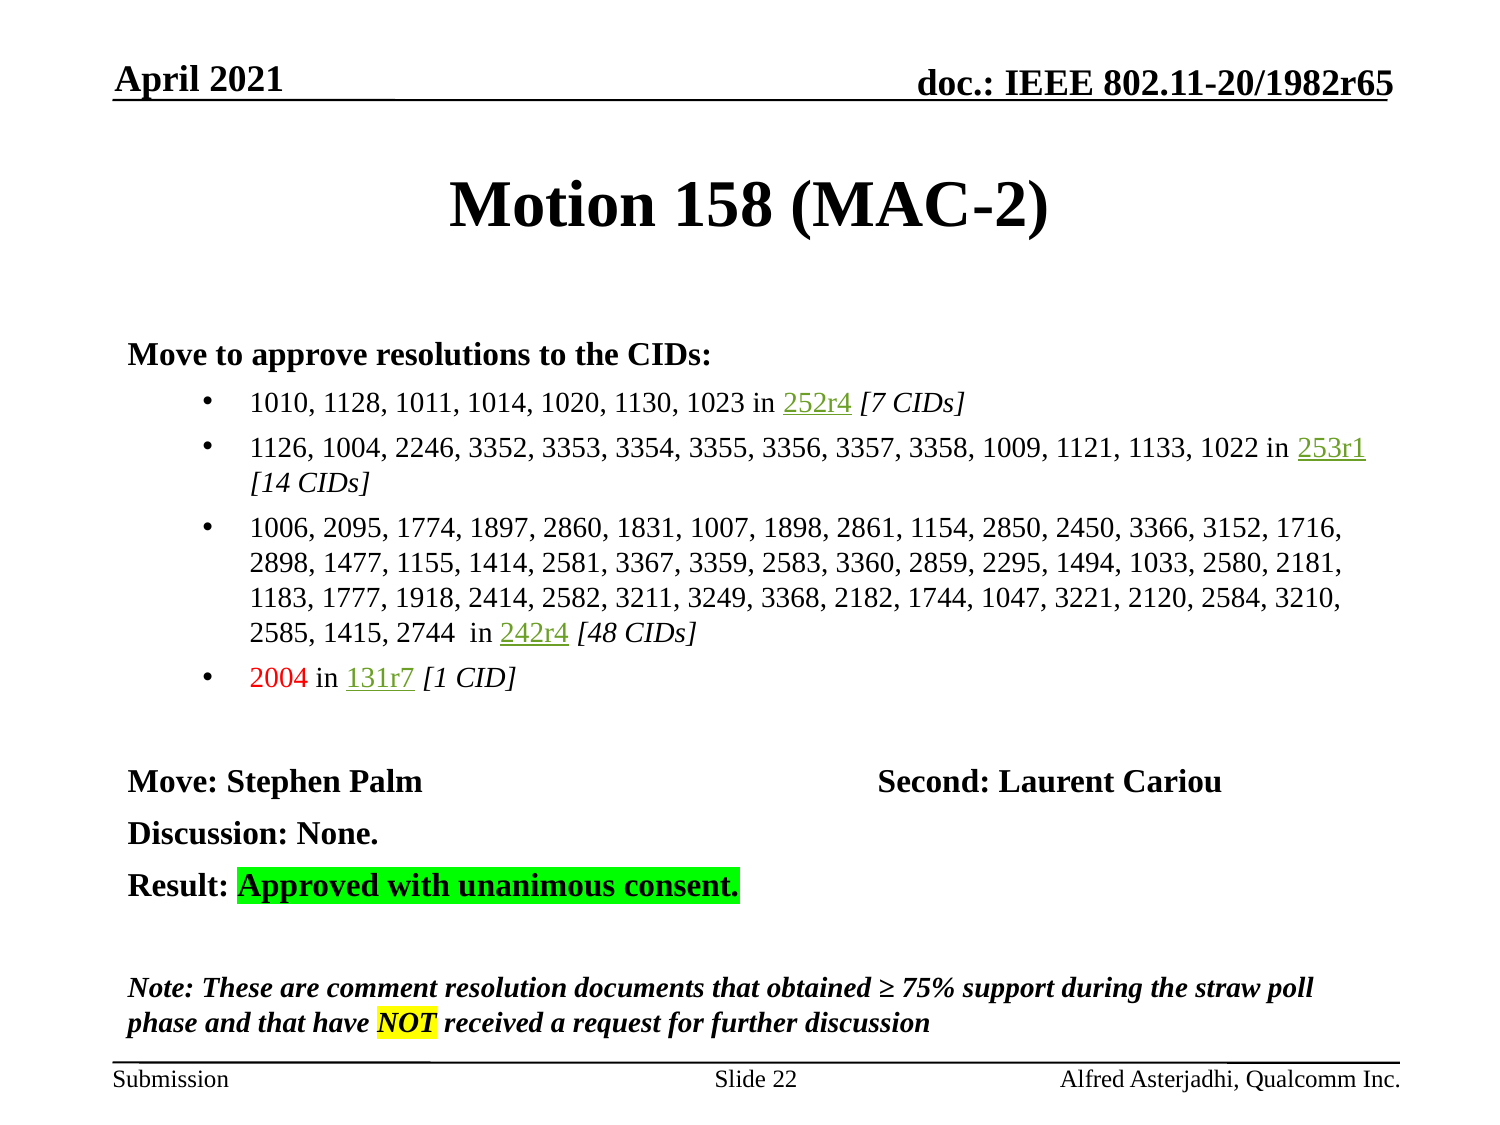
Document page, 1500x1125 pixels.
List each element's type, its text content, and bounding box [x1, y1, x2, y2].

slide_number Slide 22 [712, 1061, 800, 1123]
title Motion 158 (MAC-2) [112, 112, 1388, 288]
footer Alfred Asterjadhi, Qualcomm Inc. [878, 1061, 1402, 1093]
list Move to approve resolutions to the CIDs: 1010, 1128, 1011, 1014, 1020, 1130, 1023 in 252r4 [7 CIDs] 1126, 1004, 2246, 3352, 3353, 3354, 3355, 3356, 3357, 3358, 1009, 1121, 1133, 1022 in 253r1 [14 CIDs] 1006, 2095, 1774, 1897, 2860, 1831, 1007, 1898, 2861, 1154, 2850, 2450, 3366, 3152, 1716, 2898, 1477, 1155, 1414, 2581, 3367, 3359, 2583, 3360, 2859, 2295, 1494, 1033, 2580, 2181, 1183, 1777, 1918, 2414, 2582, 3211, 3249, 3368, 2182, 1744, 1047, 3221, 2120, 2584, 3210, 2585, 1415, 2744 in 242r4 [48 CIDs] 2004 in 131r7 [1 CID] Move: Stephen Palm Second: Laurent Cariou Discussion: None. Result: Approved with unanimous consent. Note: These are comment resolution documents that obtained ≥ 75% support during the straw poll phase and that have NOT received a request for further discussion [112, 324, 1388, 1063]
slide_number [114, 54, 423, 100]
